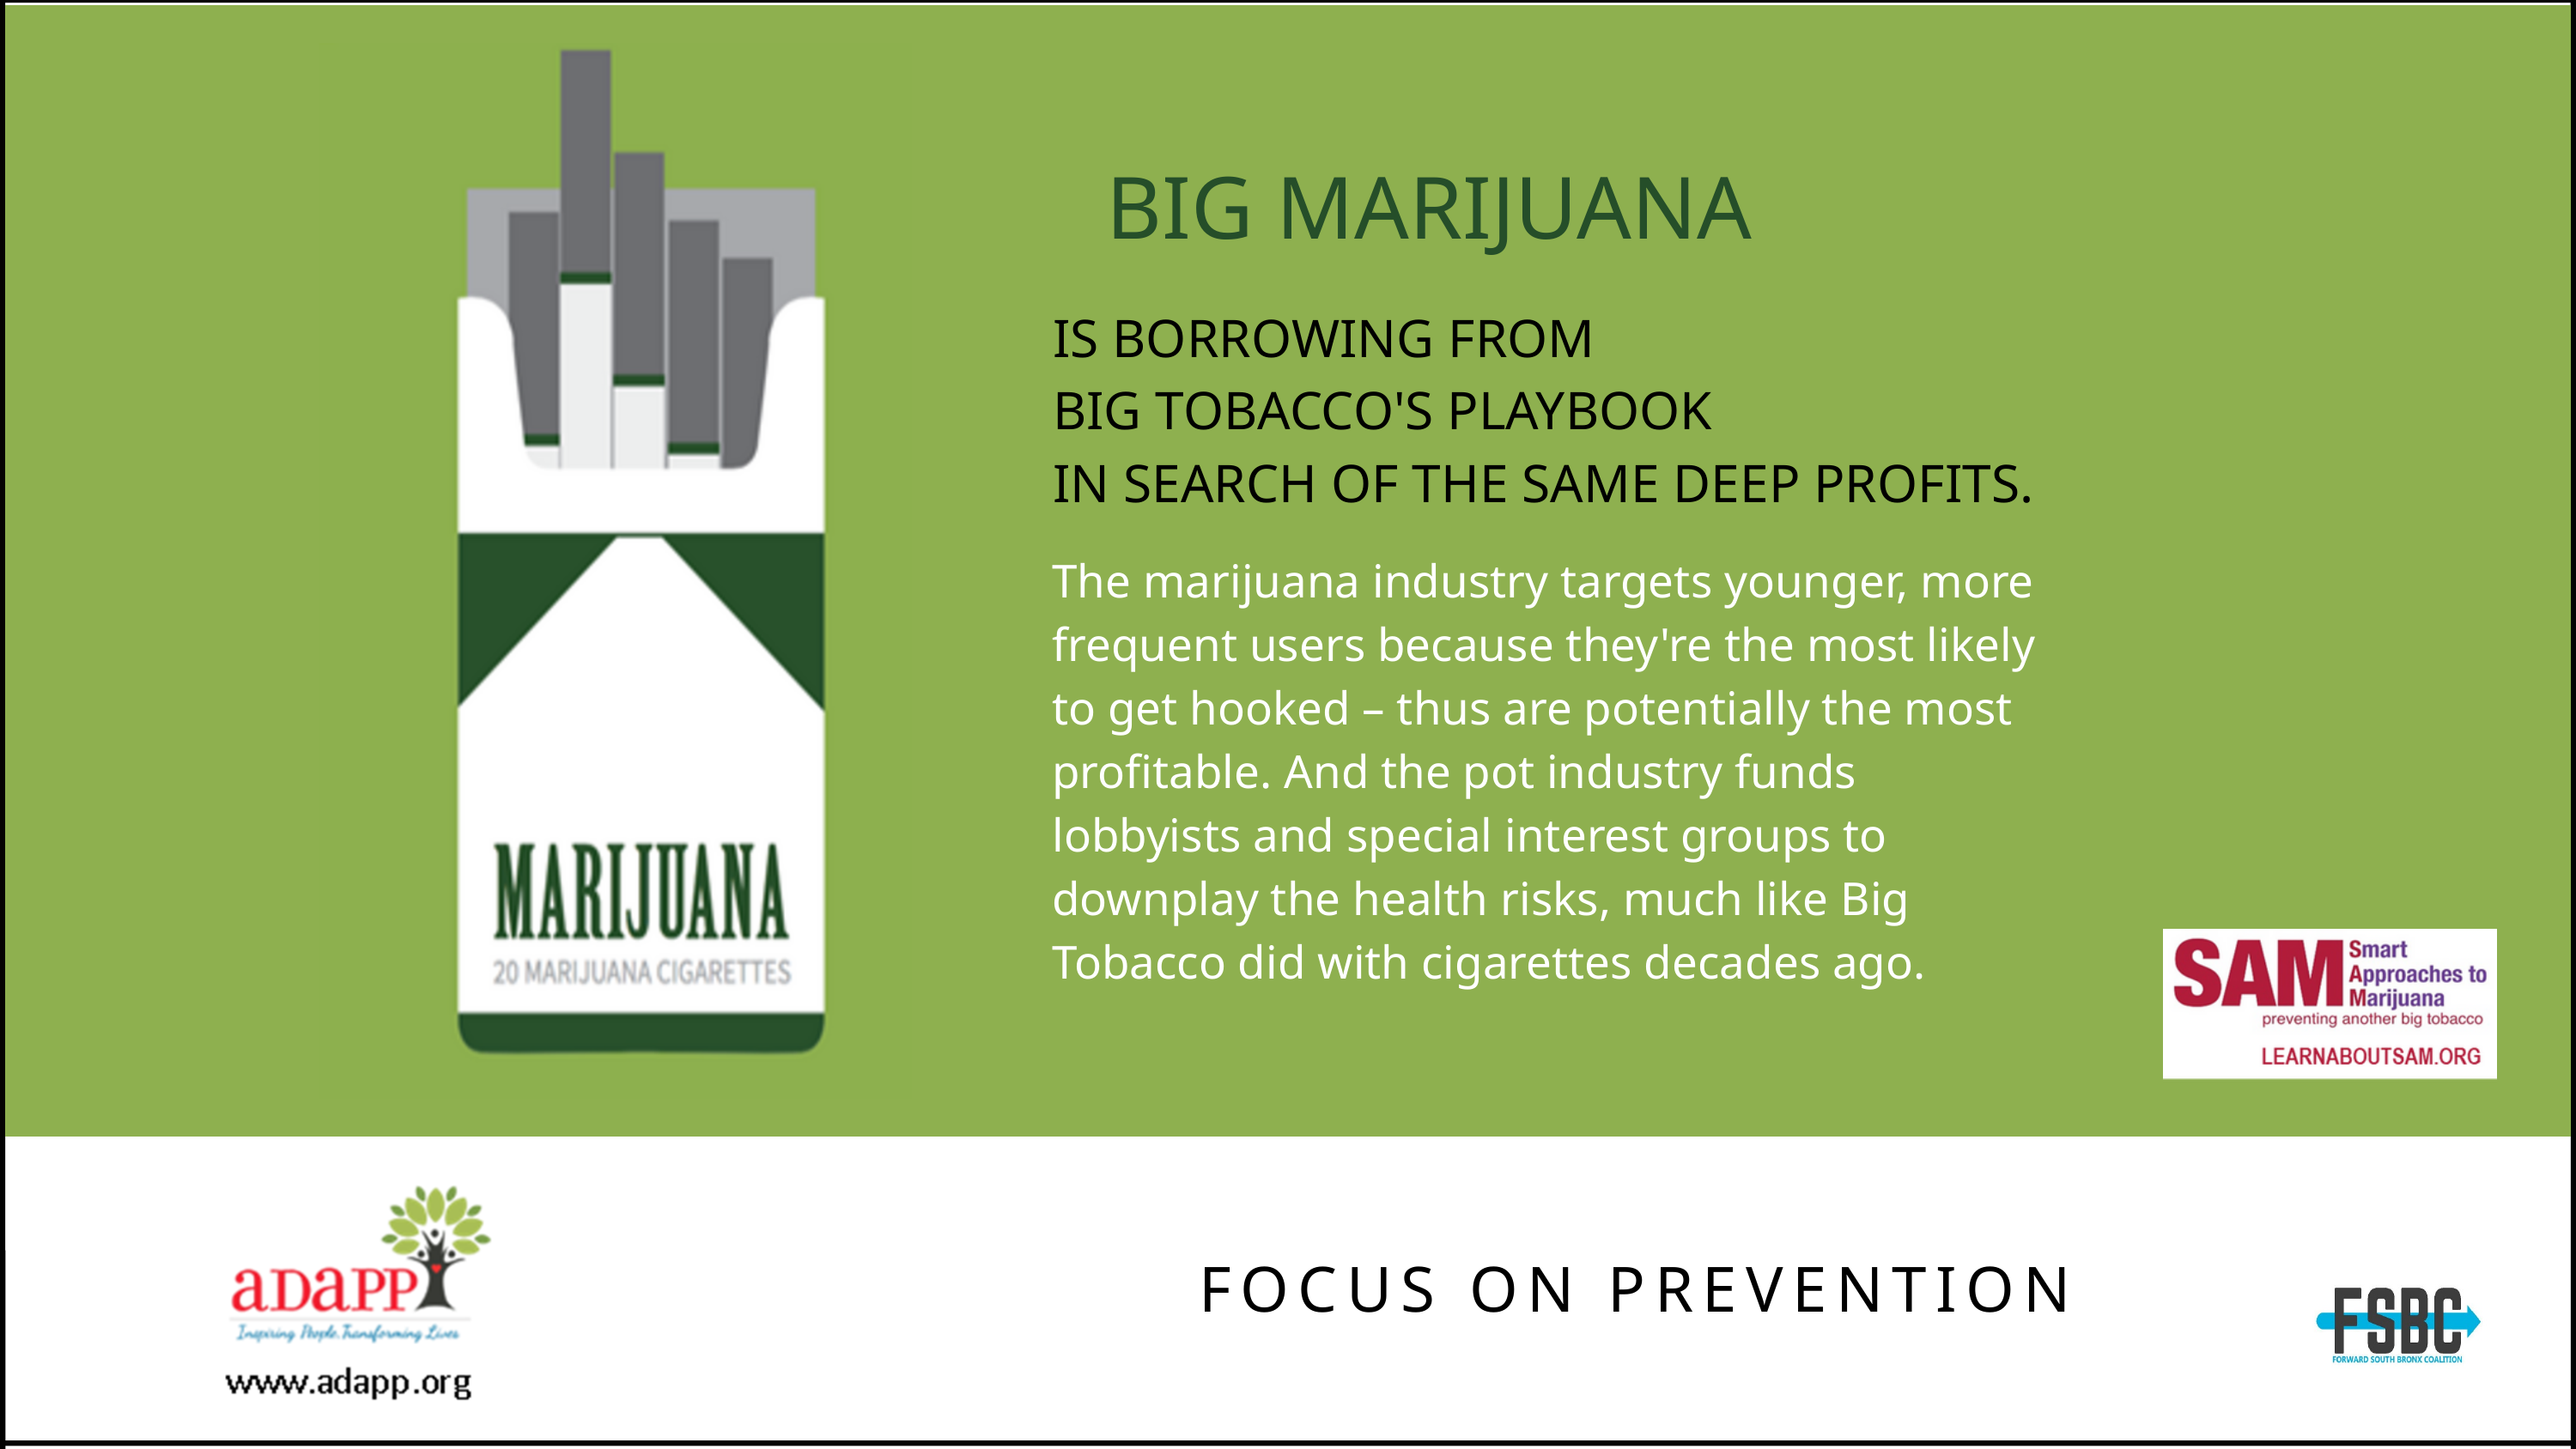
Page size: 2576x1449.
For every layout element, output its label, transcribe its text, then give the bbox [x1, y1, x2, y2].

picture [2275, 1228, 2546, 1404]
text_box FOCUS ON PREVENTION [1018, 1226, 2254, 1325]
picture [184, 1174, 511, 1404]
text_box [4, 4, 2571, 1137]
picture [319, 43, 912, 1099]
picture [2163, 928, 2497, 1084]
